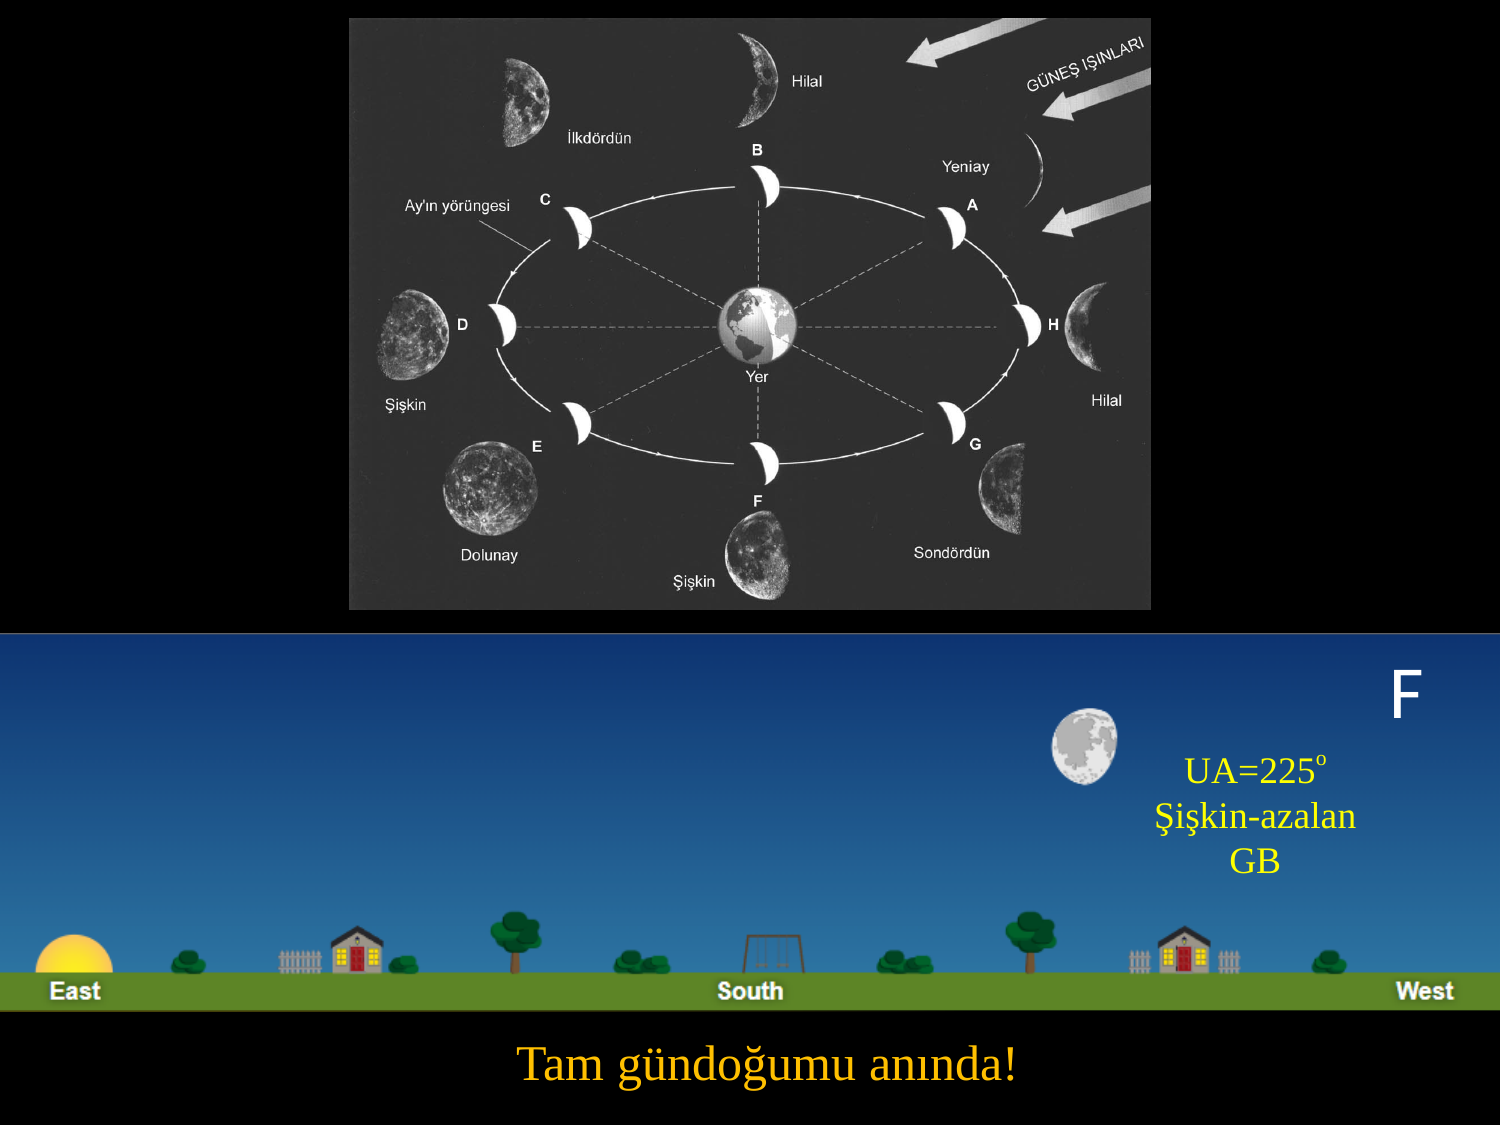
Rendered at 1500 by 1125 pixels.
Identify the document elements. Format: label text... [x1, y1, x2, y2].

picture [349, 18, 1151, 610]
text_box Tam gündoğumu anında! [502, 1023, 1035, 1098]
picture [0, 633, 1500, 1012]
